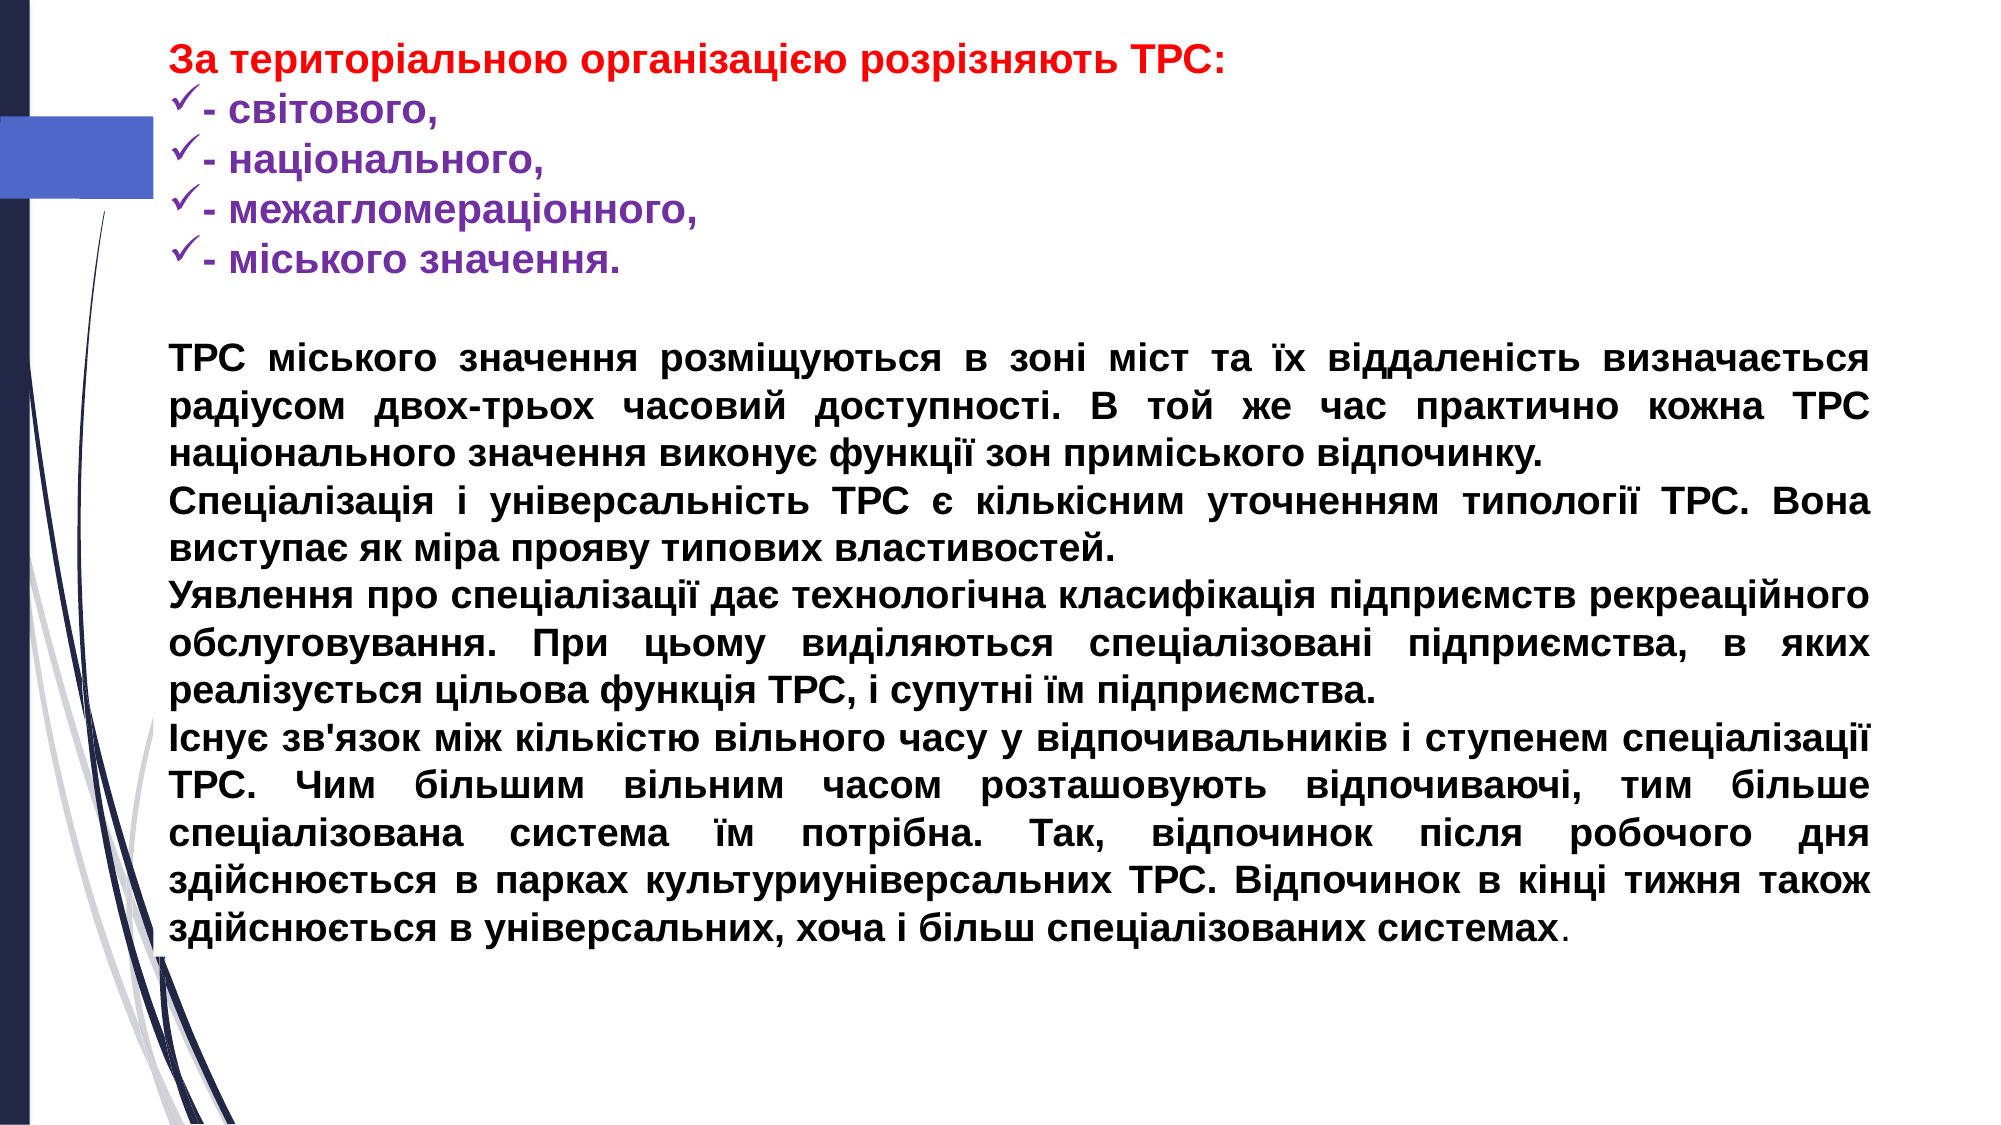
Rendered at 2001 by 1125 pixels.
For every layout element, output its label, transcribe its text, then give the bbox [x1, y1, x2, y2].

text_box За територіальною організацією розрізняють ТРС: - світового, - національного, - межагломераціонного, - міського значення. ТРС міського значення розміщуються в зоні міст та їх віддаленість визначається радіусом двох-трьох часовий доступності. В той же час практично кожна ТРС національного значення виконує функції зон приміського відпочинку. Спеціалізація і універсальність ТРС є кількісним уточненням типології ТРС. Вона виступає як міра прояву типових властивостей. Уявлення про спеціалізації дає технологічна класифікація підприємств рекреаційного обслуговування. При цьому виділяються спеціалізовані підприємства, в яких реалізується цільова функція ТРС, і супутні їм підприємства. Існує зв'язок між кількістю вільного часу у відпочивальників і ступенем спеціалізації ТРС. Чим більшим вільним часом розташовують відпочиваючі, тим більше спеціалізована система їм потрібна. Так, відпочинок після робочого дня здійснюється в парках культуриуніверсальних ТРС. Відпочинок в кінці тижня також здійснюється в універсальних, хоча і більш спеціалізованих системах. [153, 24, 1887, 957]
